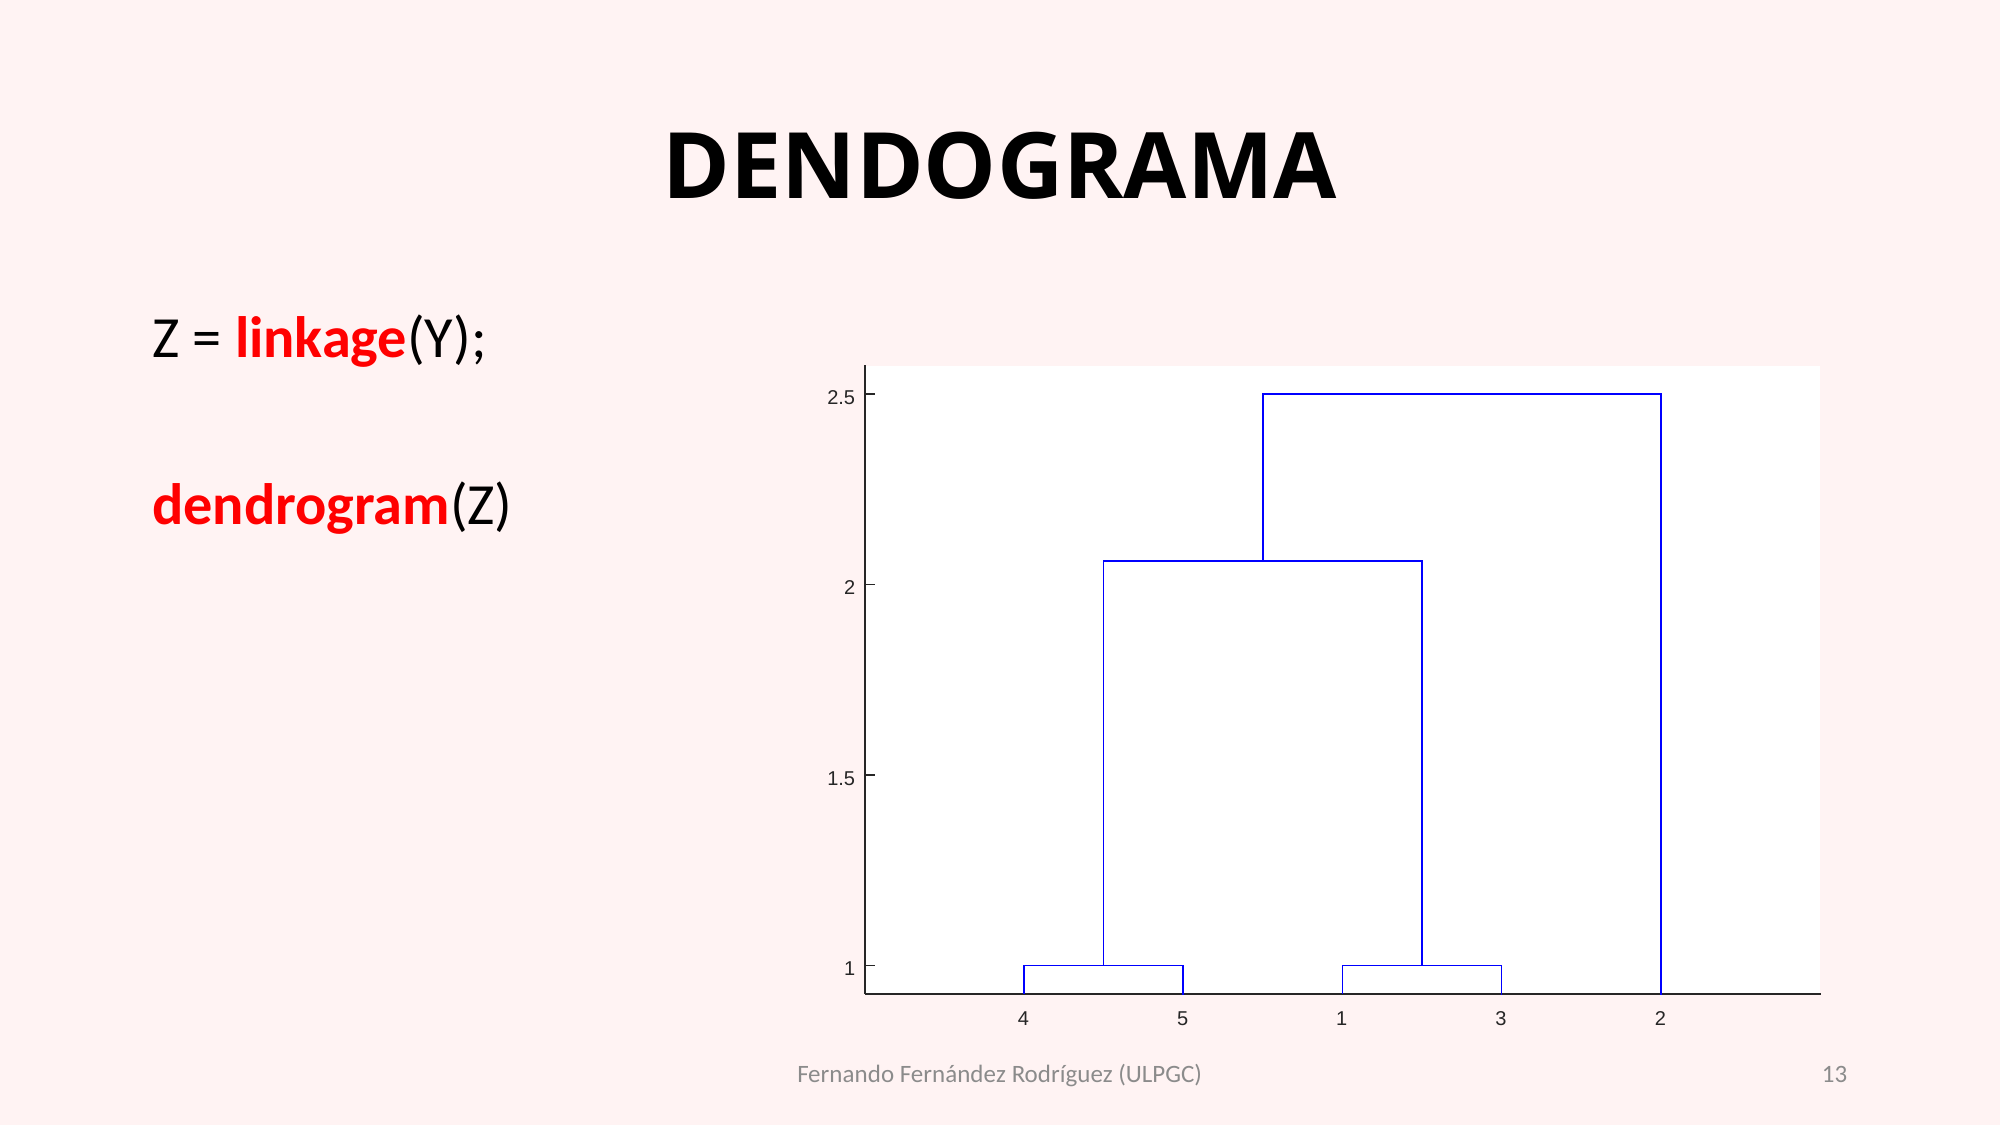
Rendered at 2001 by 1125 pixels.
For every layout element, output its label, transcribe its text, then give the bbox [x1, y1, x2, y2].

picture [704, 308, 1936, 1077]
slide_number 13 [1412, 1077, 1863, 1103]
list Z = linkage(Y); dendrogram(Z) [137, 299, 1863, 1014]
footer Fernando Fernández Rodríguez (ULPGC) [662, 1042, 1338, 1103]
title DENDOGRAMA [137, 59, 1863, 278]
